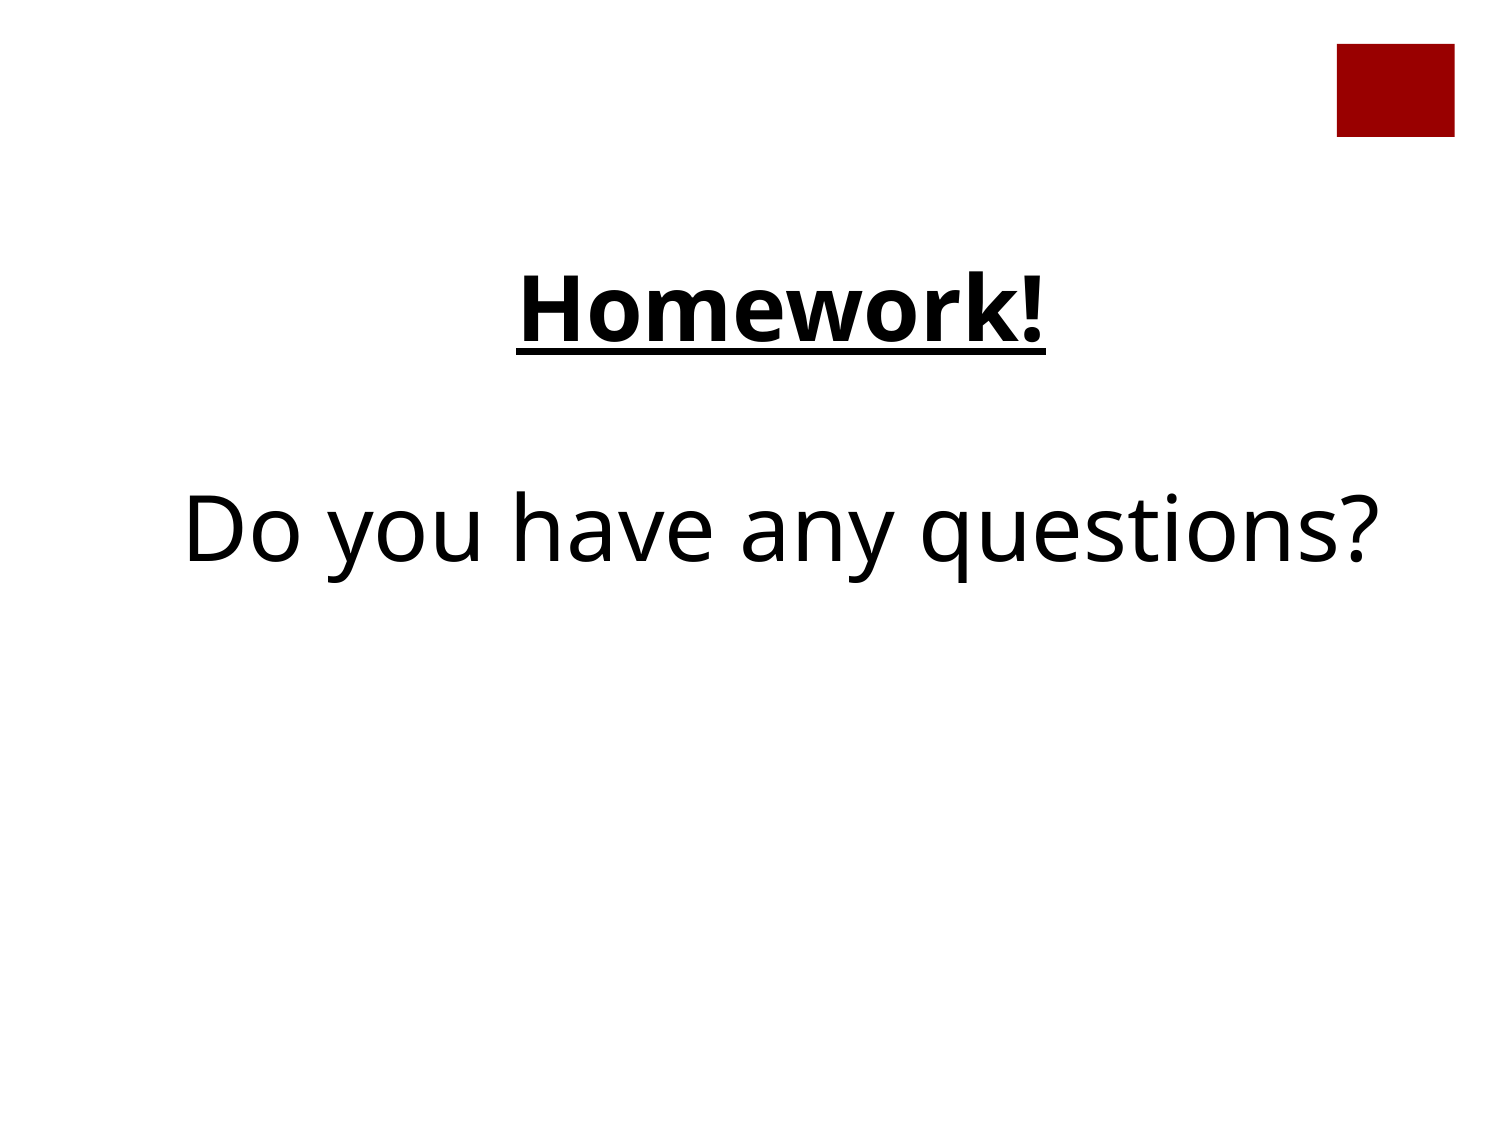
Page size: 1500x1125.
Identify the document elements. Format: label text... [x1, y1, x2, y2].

text_box Homework! Do you have any questions? [166, 242, 1396, 588]
